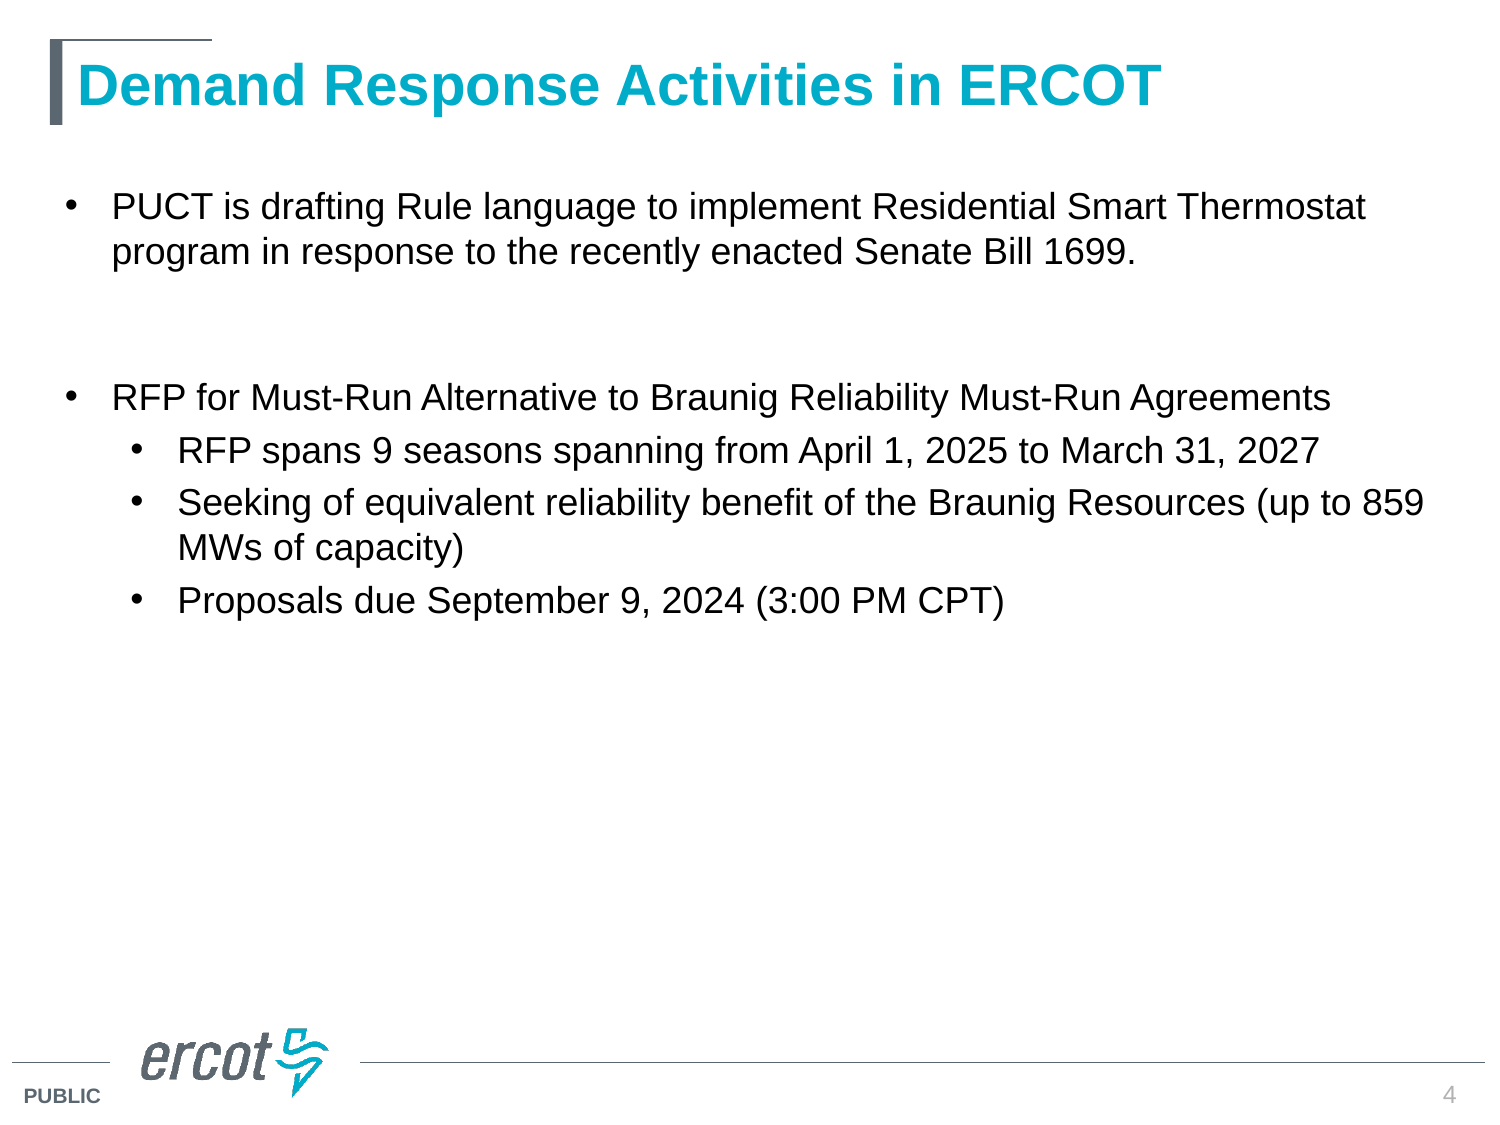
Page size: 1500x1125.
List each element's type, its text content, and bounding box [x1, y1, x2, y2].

title Demand Response Activities in ERCOT [62, 39, 1450, 154]
slide_number 4 [1412, 1076, 1488, 1112]
list PUCT is drafting Rule language to implement Residential Smart Thermostat program in response to the recently enacted Senate Bill 1699. RFP for Must-Run Alternative to Braunig Reliability Must-Run Agreements RFP spans 9 seasons spanning from April 1, 2025 to March 31, 2027 Seeking of equivalent reliability benefit of the Braunig Resources (up to 859 MWs of capacity) Proposals due September 9, 2024 (3:00 PM CPT) [50, 174, 1450, 884]
picture [137, 1024, 332, 1100]
